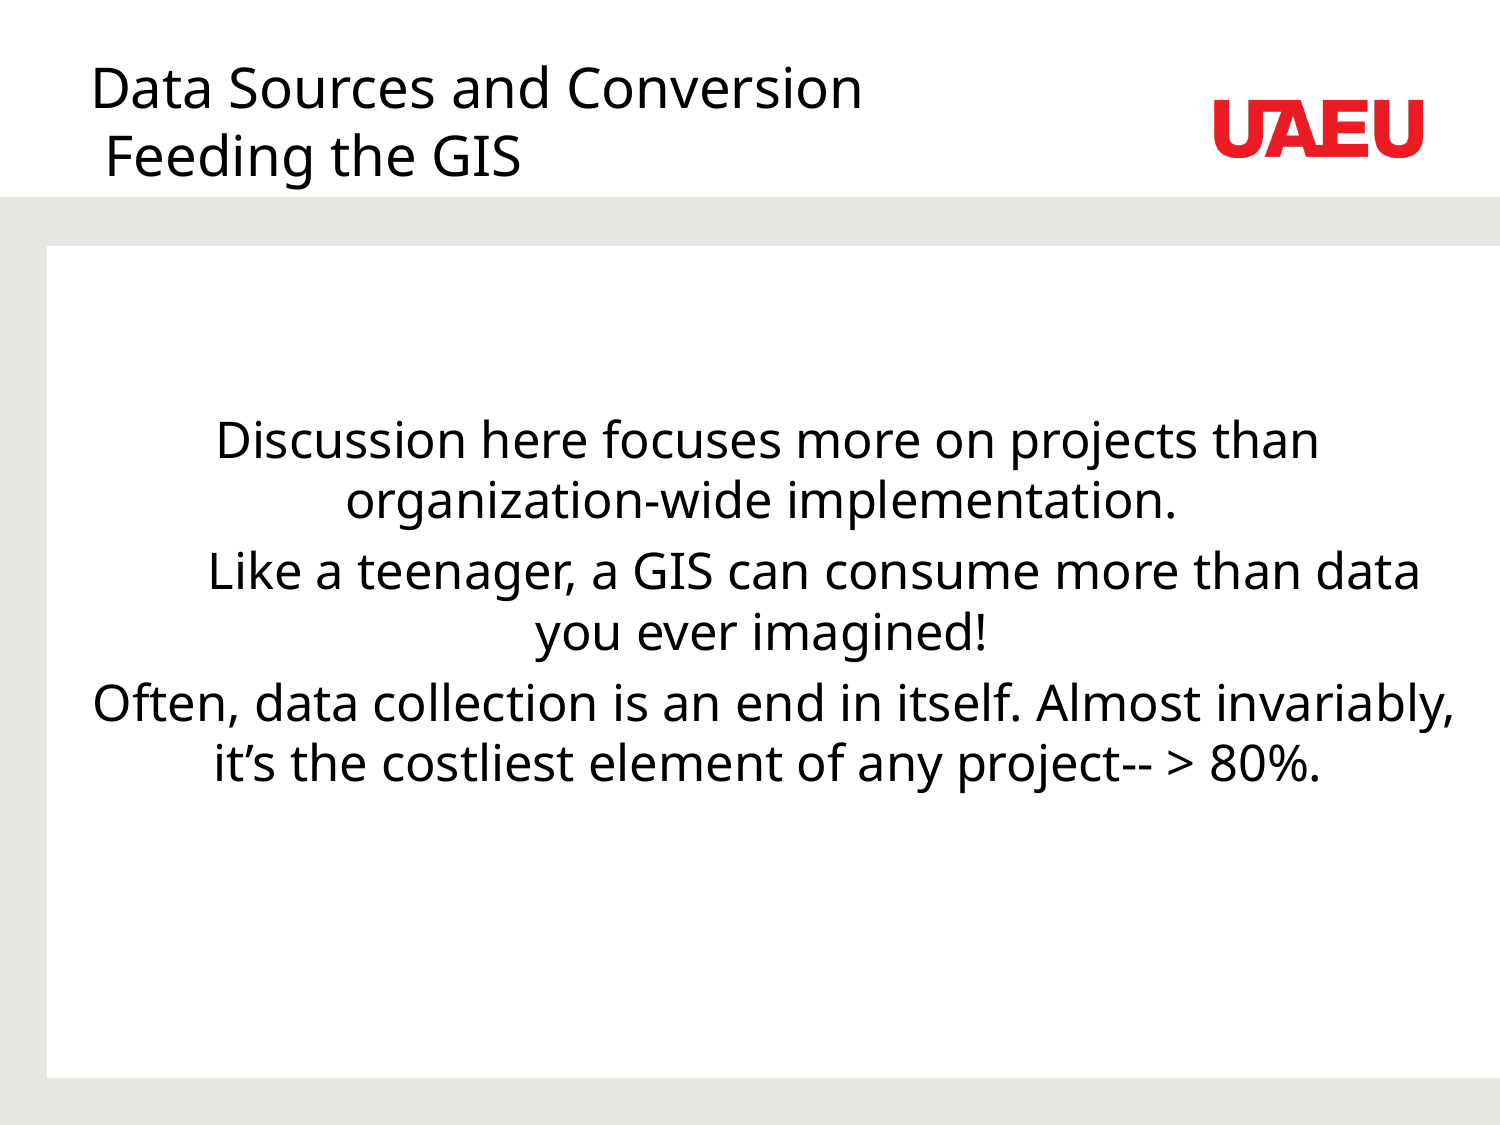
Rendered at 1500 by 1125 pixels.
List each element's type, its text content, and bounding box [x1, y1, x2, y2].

title Data Sources and Conversion Feeding the GIS [75, 45, 1174, 196]
picture [1212, 96, 1425, 159]
text_box Discussion here focuses more on projects than organization-wide implementation. Like a teenager, a GIS can consume more than data you ever imagined! Often, data collection is an end in itself. Almost invariably, it’s the costliest element of any project-- > 80%. [62, 399, 1475, 825]
